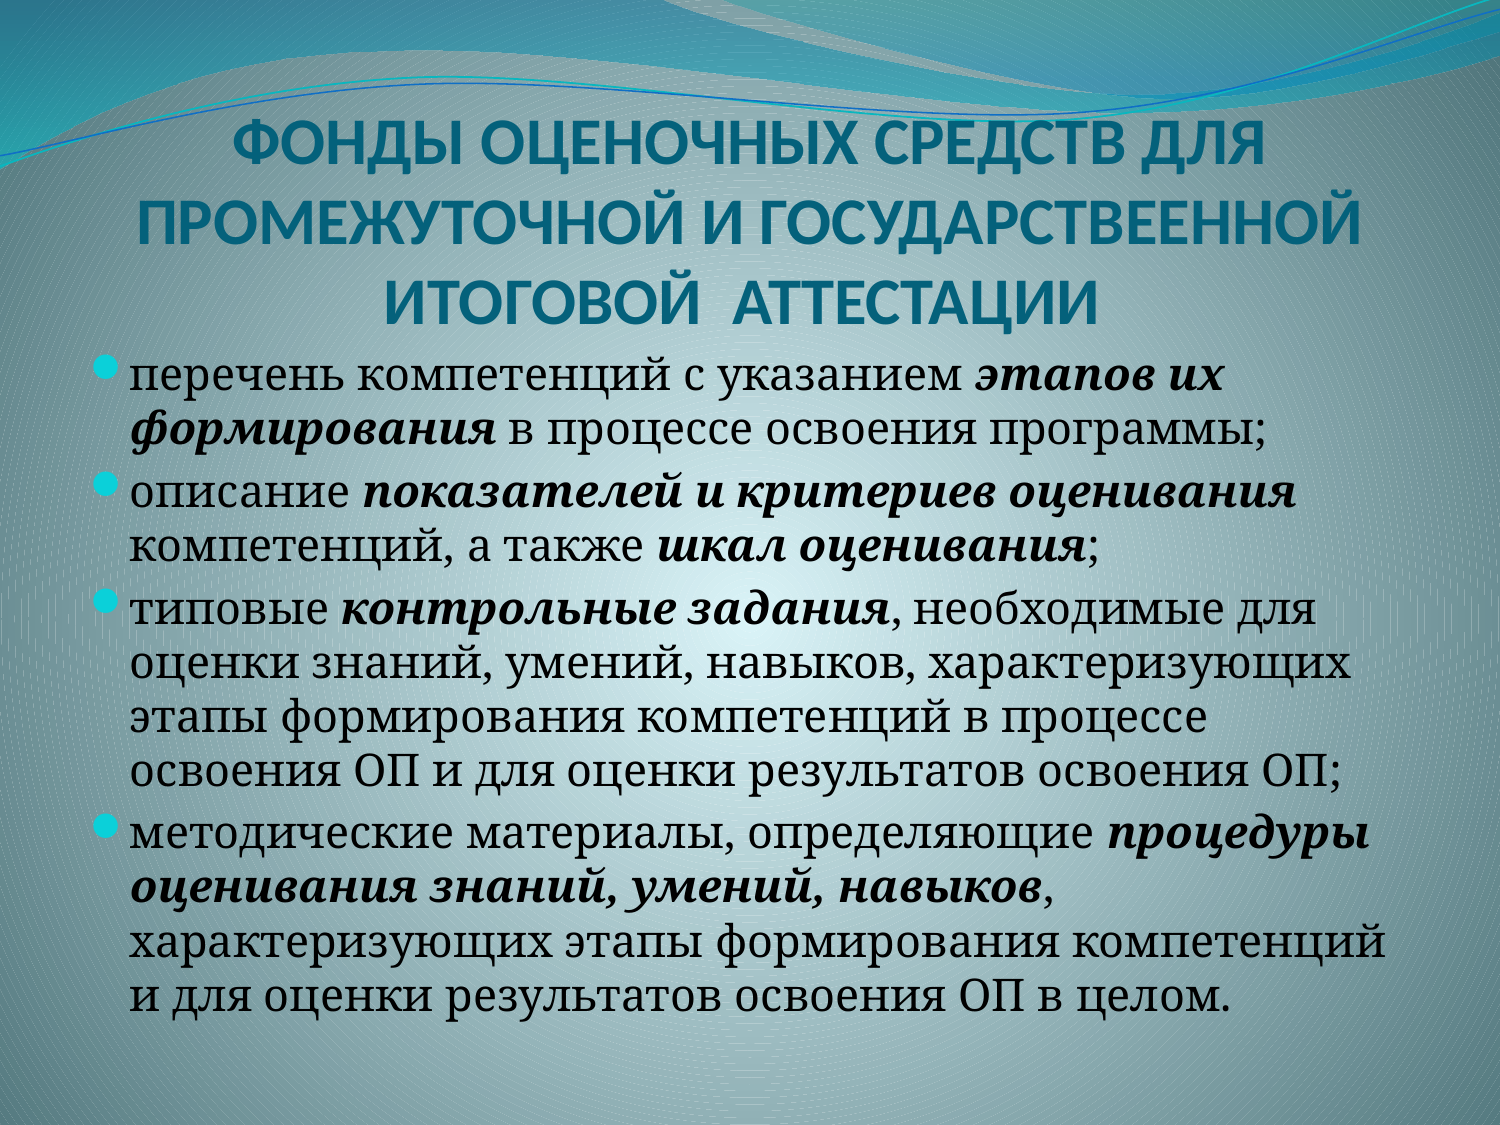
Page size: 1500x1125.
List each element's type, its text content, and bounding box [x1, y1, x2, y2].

list перечень компетенций с указанием этапов их формирования в процессе освоения программы; описание показателей и критериев оценивания компетенций, а также шкал оценивания; типовые контрольные задания, необходимые для оценки знаний, умений, навыков, характеризующих этапы формирования компетенций в процессе освоения ОП и для оценки результатов освоения ОП; методические материалы, определяющие процедуры оценивания знаний, умений, навыков, характеризующих этапы формирования компетенций и для оценки результатов освоения ОП в целом. [75, 338, 1425, 1038]
title ФОНДЫ ОЦЕНОЧНЫХ СРЕДСТВ ДЛЯ ПРОМЕЖУТОЧНОЙ И ГОСУДАРСТВЕЕННОЙ ИТОГОВОЙ АТТЕСТАЦИИ [75, 54, 1425, 338]
